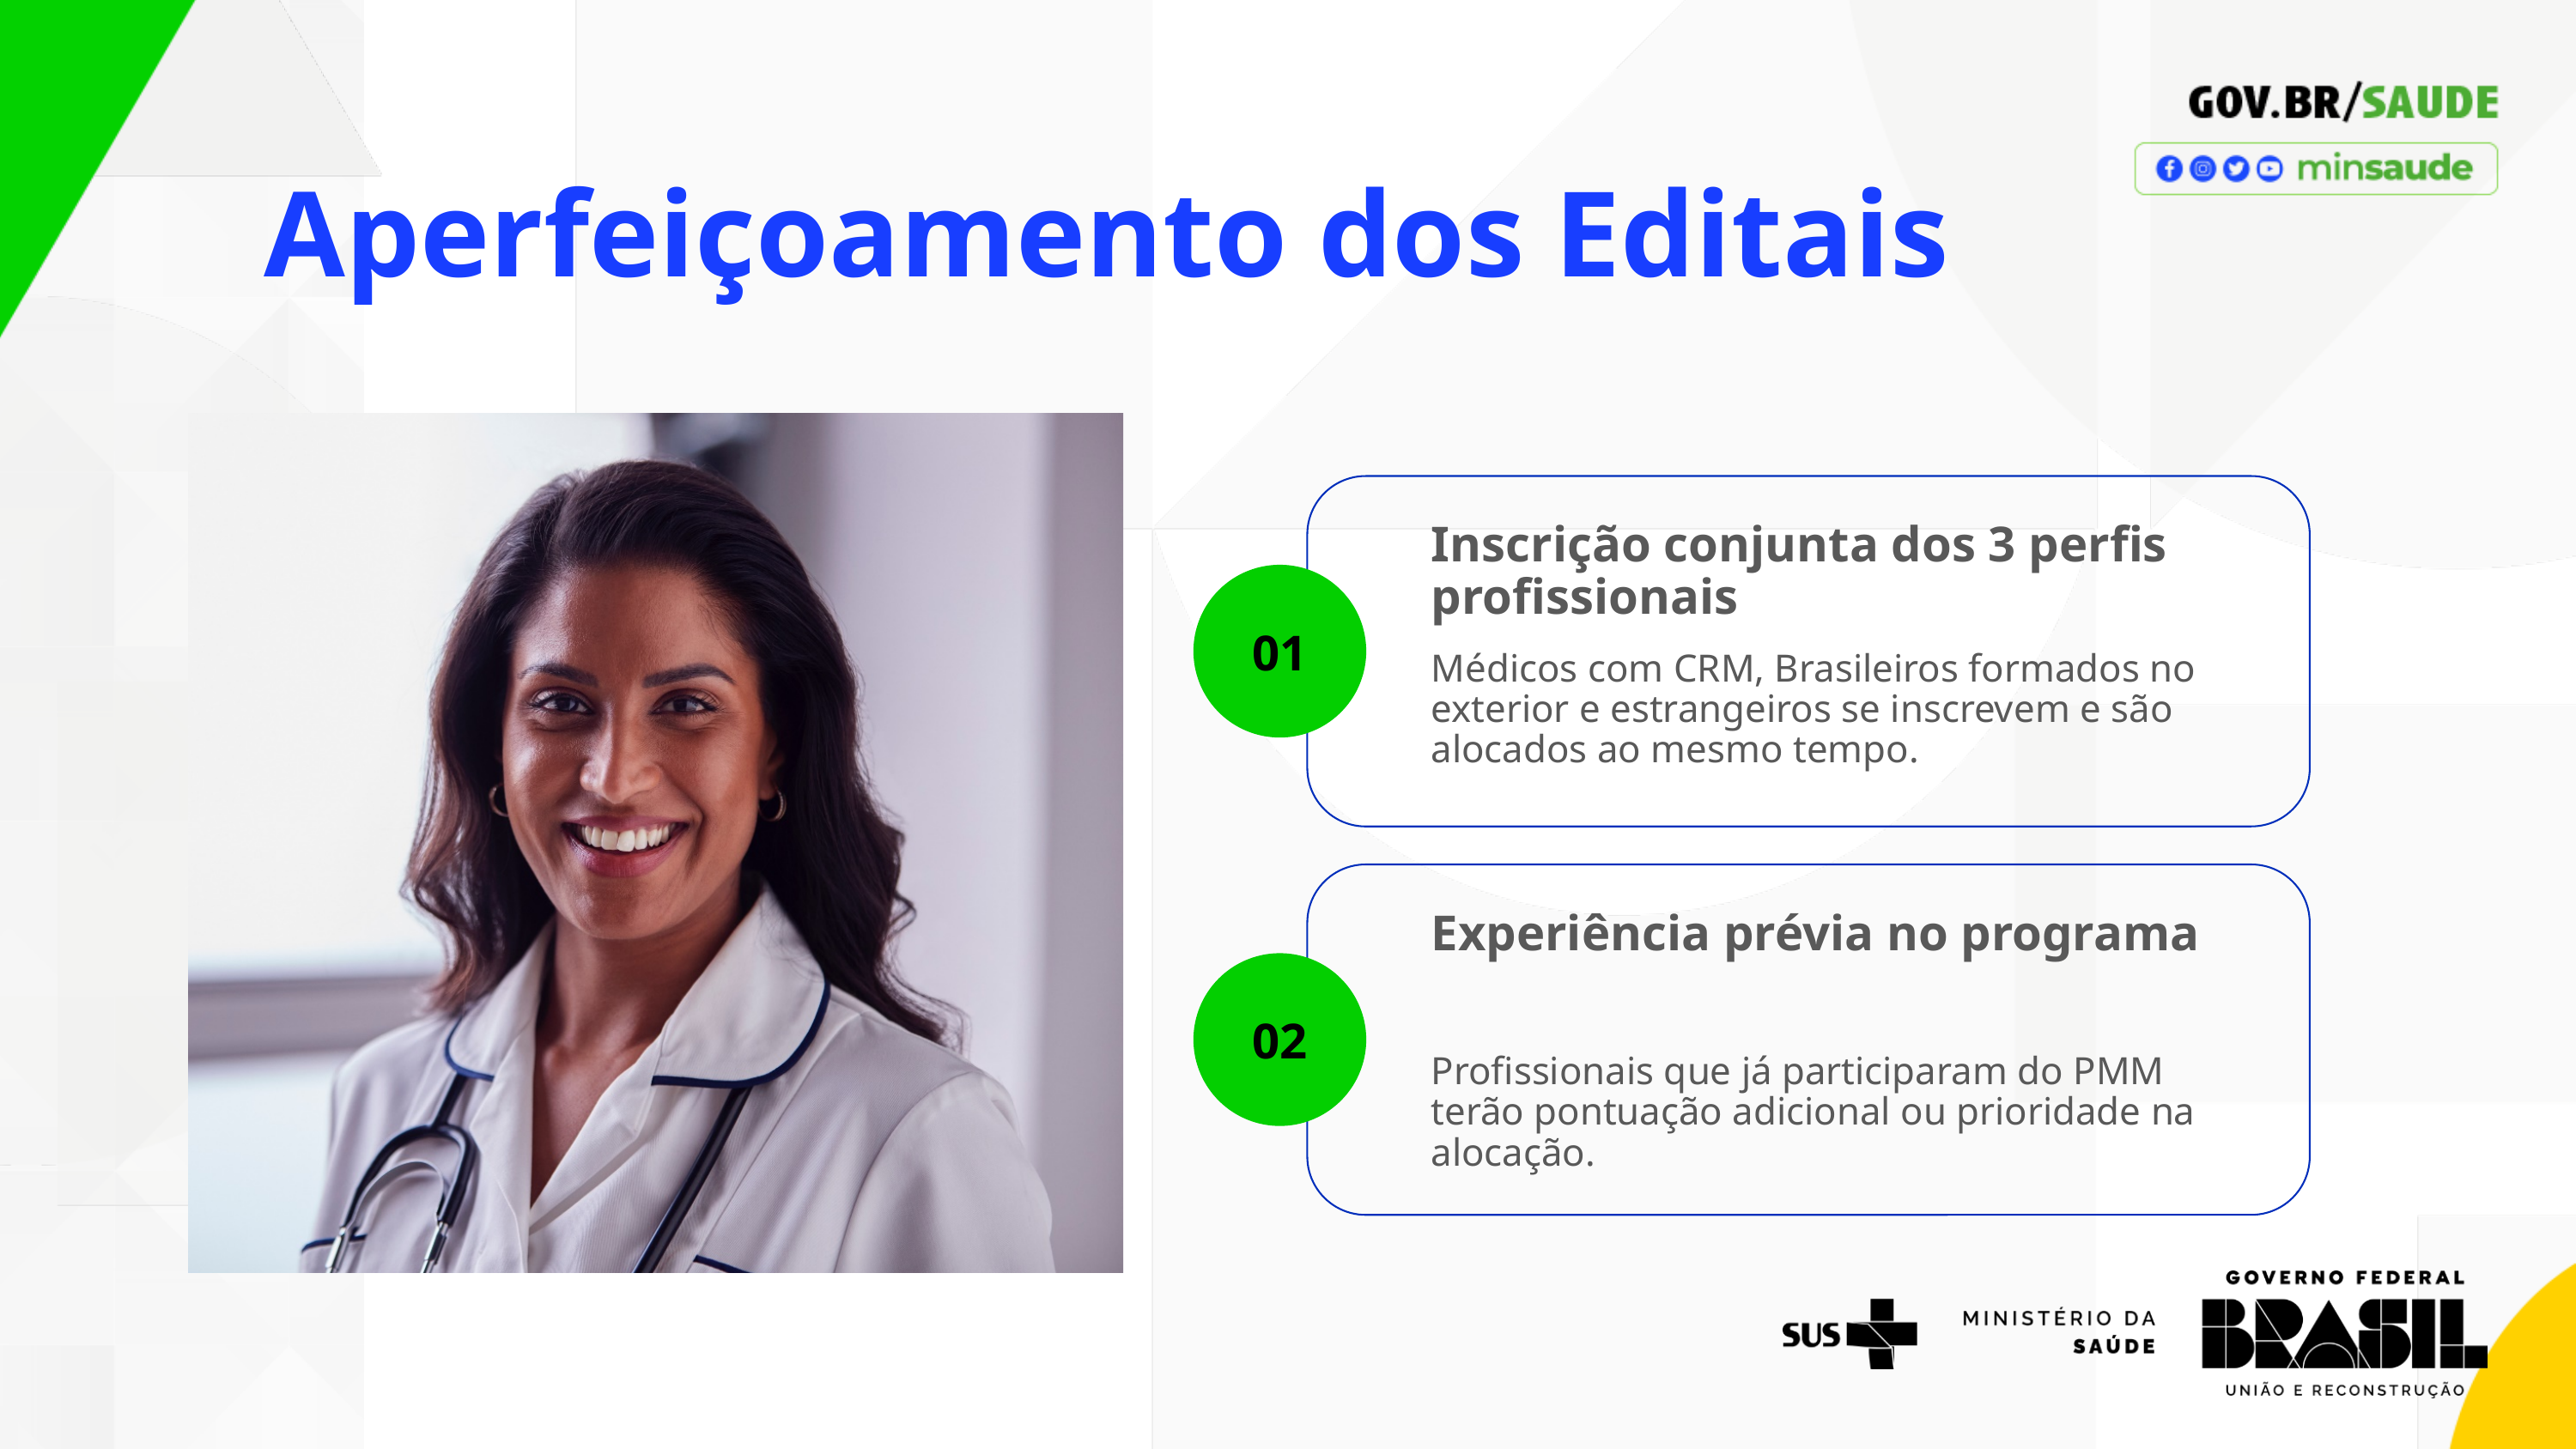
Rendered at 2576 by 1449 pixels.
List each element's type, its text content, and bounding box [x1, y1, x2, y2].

list Inscrição conjunta dos 3 perfis profissionais [1418, 513, 2266, 602]
text_box Experiência prévia no programa [1418, 902, 2282, 990]
text_box [1306, 863, 2311, 1216]
text_box [1306, 475, 2311, 828]
title Aperfeiçoamento dos Editais [251, 168, 2093, 316]
text_box 01 [1192, 563, 1368, 739]
text_box Profissionais que já participaram do PMM terão pontuação adicional ou prioridade na alocação. [1418, 1046, 2240, 1235]
list Médicos com CRM, Brasileiros formados no exterior e estrangeiros se inscrevem e são alocados ao mesmo tempo. [1418, 643, 2240, 833]
text_box 02 [1192, 952, 1368, 1127]
picture [0, 0, 2576, 1449]
